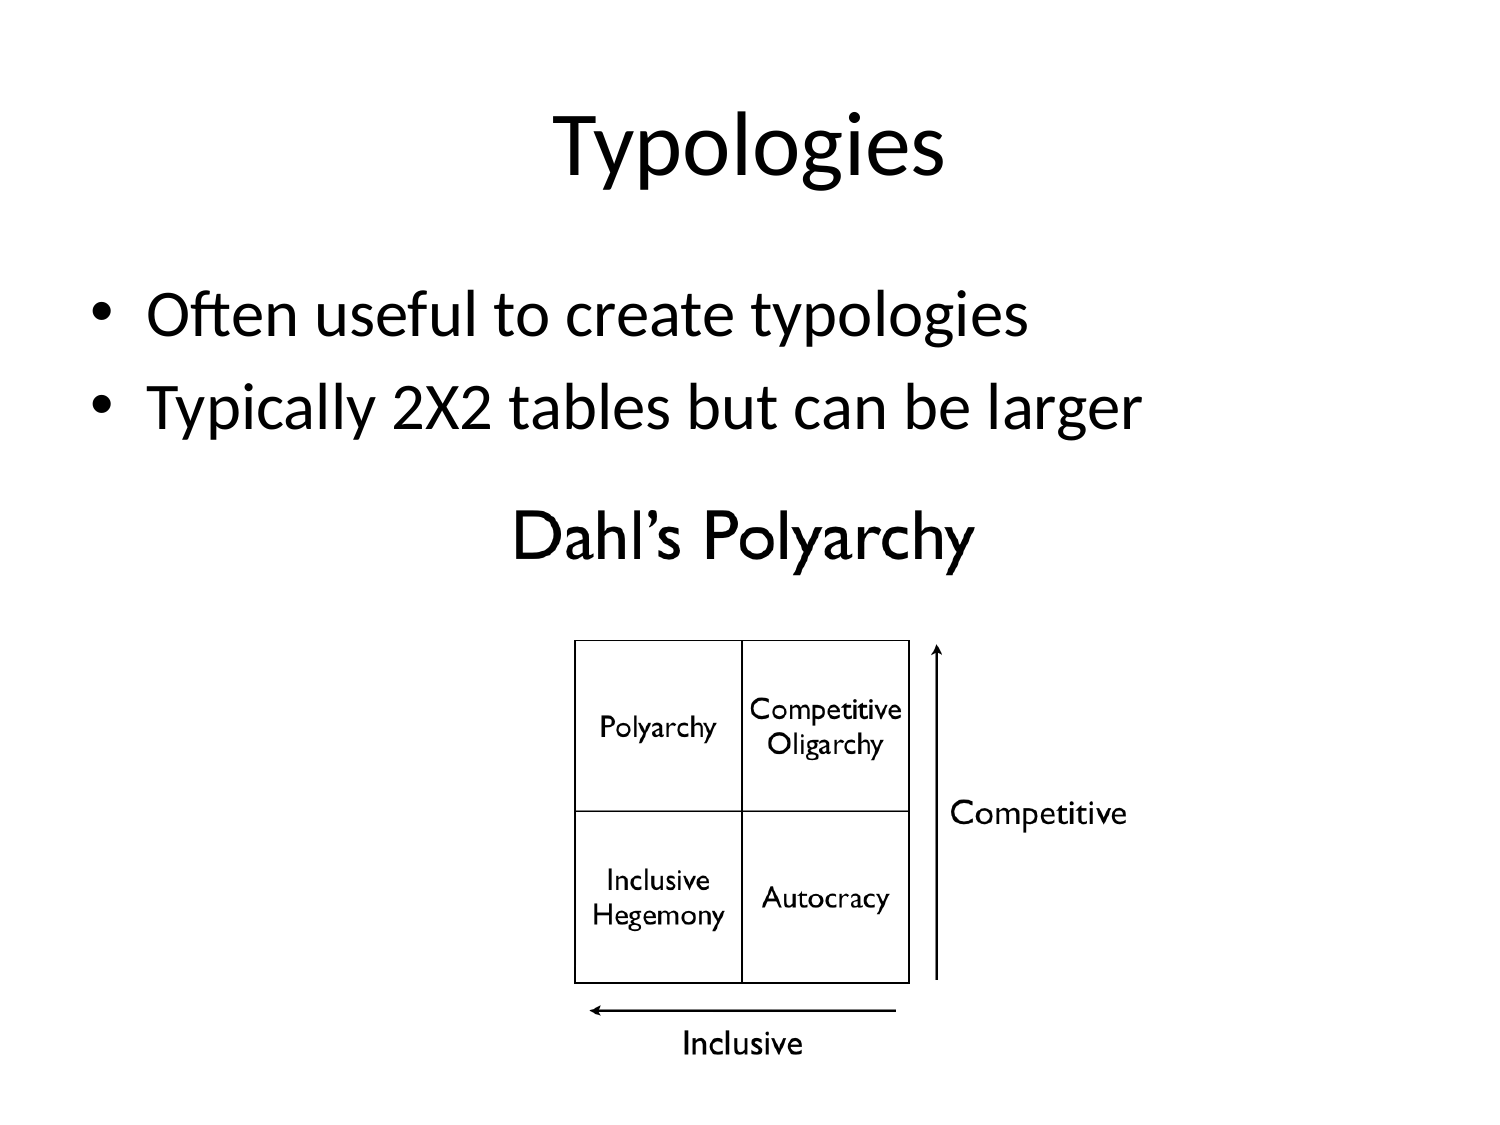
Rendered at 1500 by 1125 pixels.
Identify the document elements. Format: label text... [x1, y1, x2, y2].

picture [499, 499, 1138, 1066]
title Typologies [75, 45, 1425, 233]
list Often useful to create typologies Typically 2X2 tables but can be larger [75, 262, 1425, 1005]
